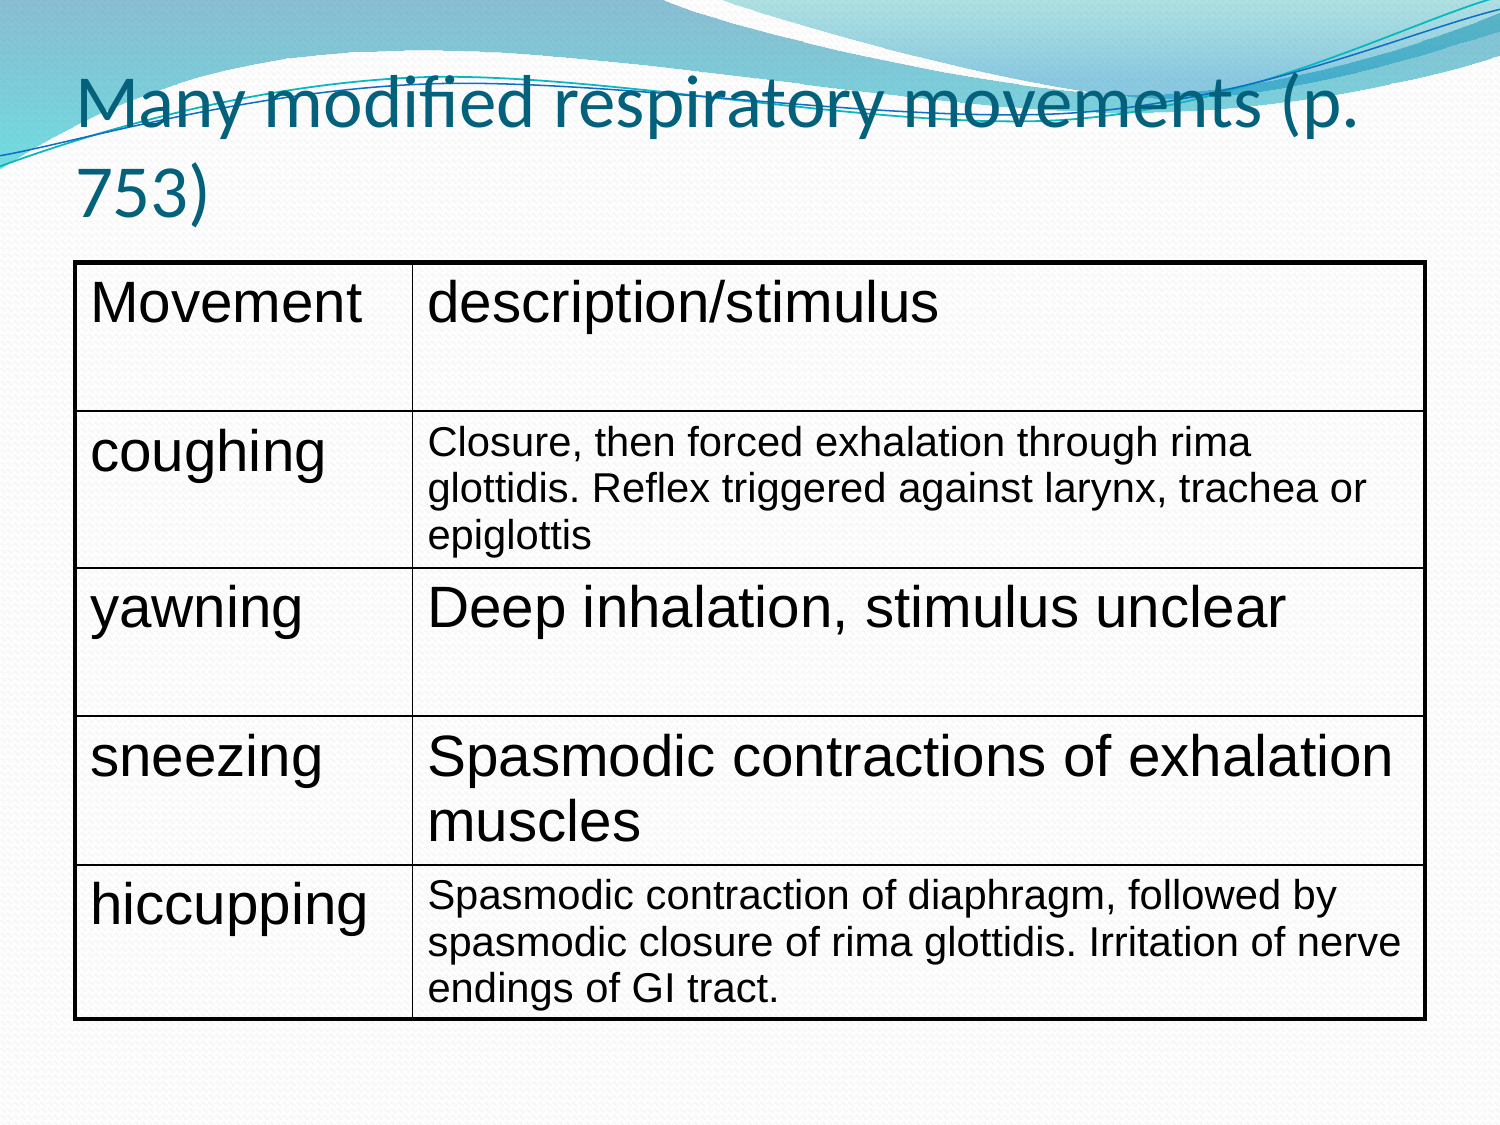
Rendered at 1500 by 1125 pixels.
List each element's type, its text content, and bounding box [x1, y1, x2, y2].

title Many modified respiratory movements (p. 753) [75, 45, 1425, 233]
table_header Movement [77, 265, 412, 410]
table_cell sneezing [77, 717, 412, 864]
table_cell Spasmodic contractions of exhalation muscles [413, 717, 1423, 864]
table_cell hiccupping [77, 866, 412, 1017]
table_header description/stimulus [413, 265, 1423, 410]
table_cell Spasmodic contraction of diaphragm, followed by spasmodic closure of rima glottidis. Irritation of nerve endings of GI tract. [413, 866, 1423, 1017]
table_cell yawning [77, 569, 412, 715]
table_cell coughing [77, 412, 412, 567]
table_cell Deep inhalation, stimulus unclear [413, 569, 1423, 715]
table_cell Closure, then forced exhalation through rima glottidis. Reflex triggered against larynx, trachea or epiglottis [413, 412, 1423, 567]
